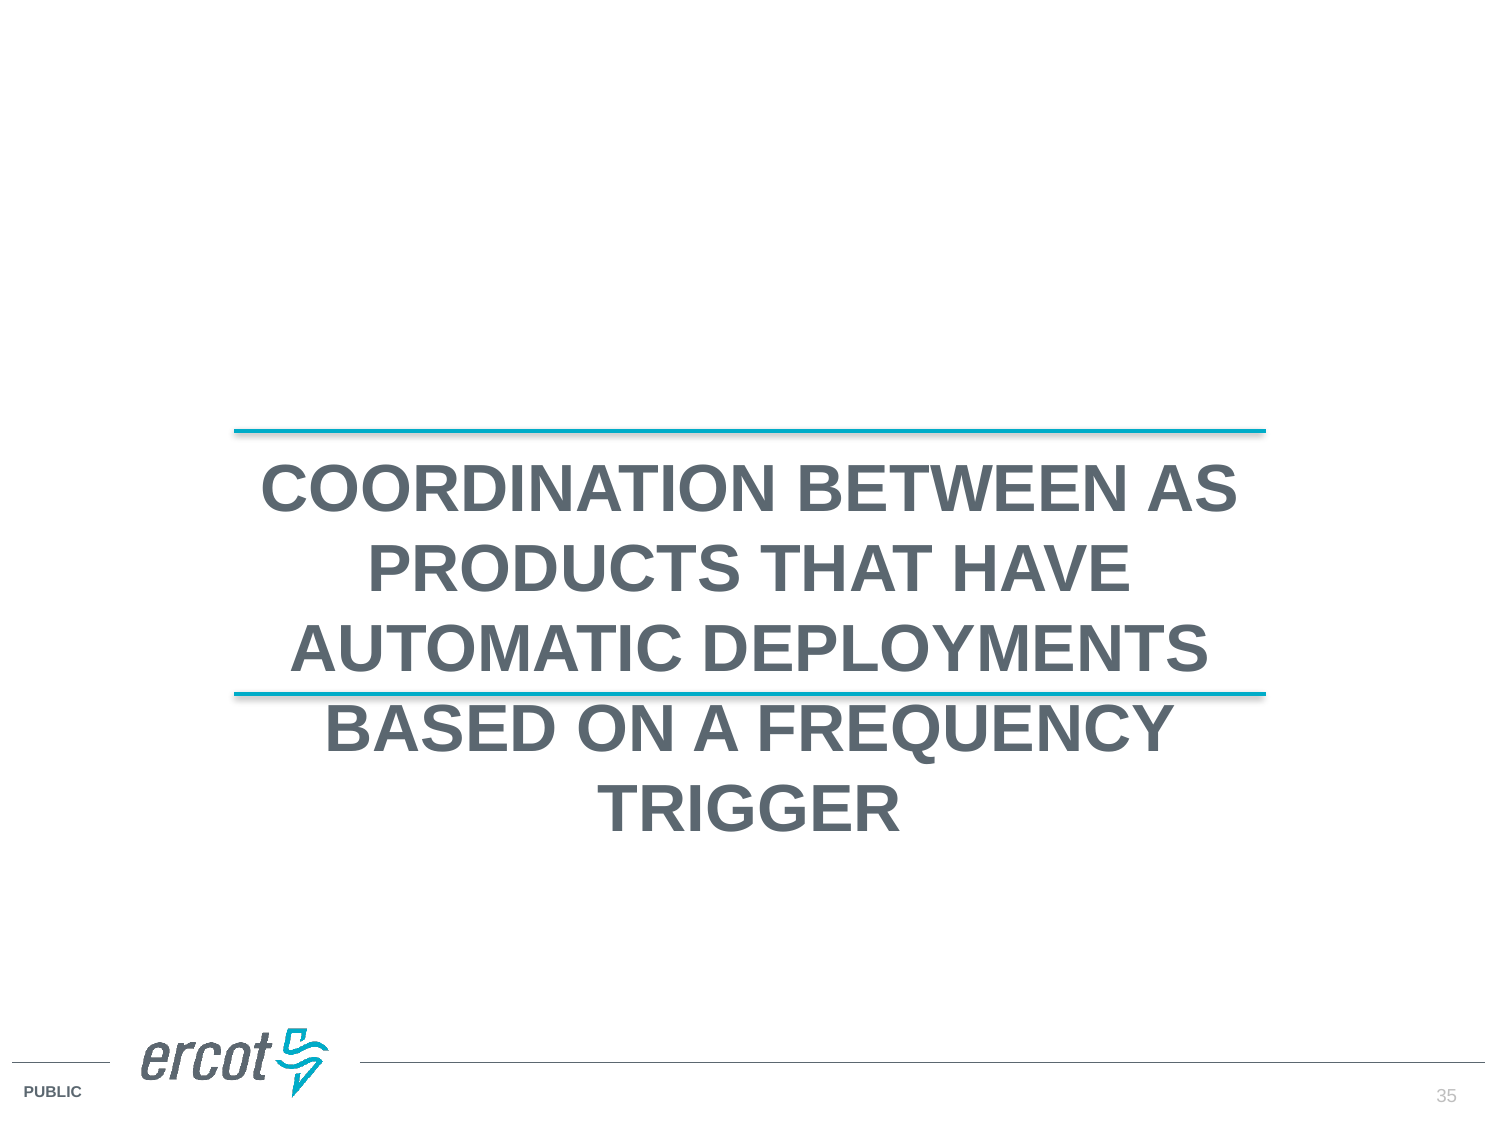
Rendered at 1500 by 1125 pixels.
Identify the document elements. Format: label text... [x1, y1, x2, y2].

picture [137, 1024, 332, 1100]
list Coordination between AS products that have automatic deployments based on a frequency trigger [150, 437, 1350, 725]
